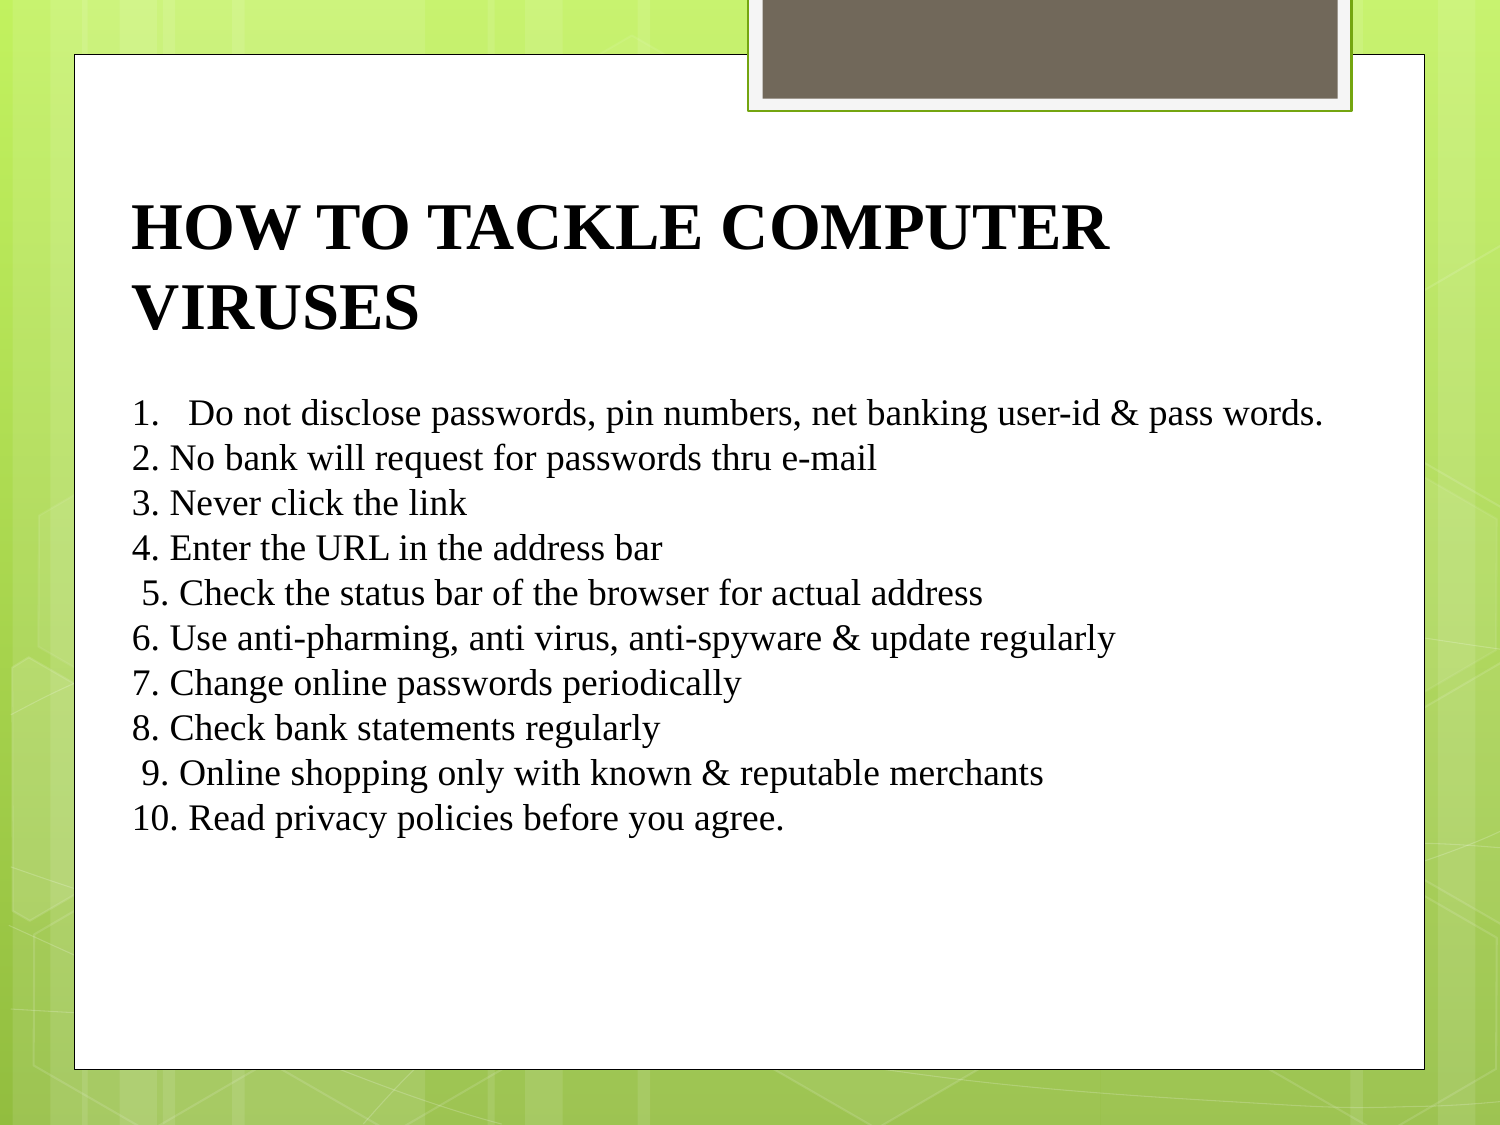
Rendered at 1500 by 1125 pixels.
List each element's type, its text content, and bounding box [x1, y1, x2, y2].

text_box HOW TO TACKLE COMPUTER VIRUSES Do not disclose passwords, pin numbers, net banking user-id & pass words. 2. No bank will request for passwords thru e-mail 3. Never click the link 4. Enter the URL in the address bar 5. Check the status bar of the browser for actual address 6. Use anti-pharming, anti virus, anti-spyware & update regularly 7. Change online passwords periodically 8. Check bank statements regularly 9. Online shopping only with known & reputable merchants 10. Read privacy policies before you agree. [117, 175, 1418, 846]
